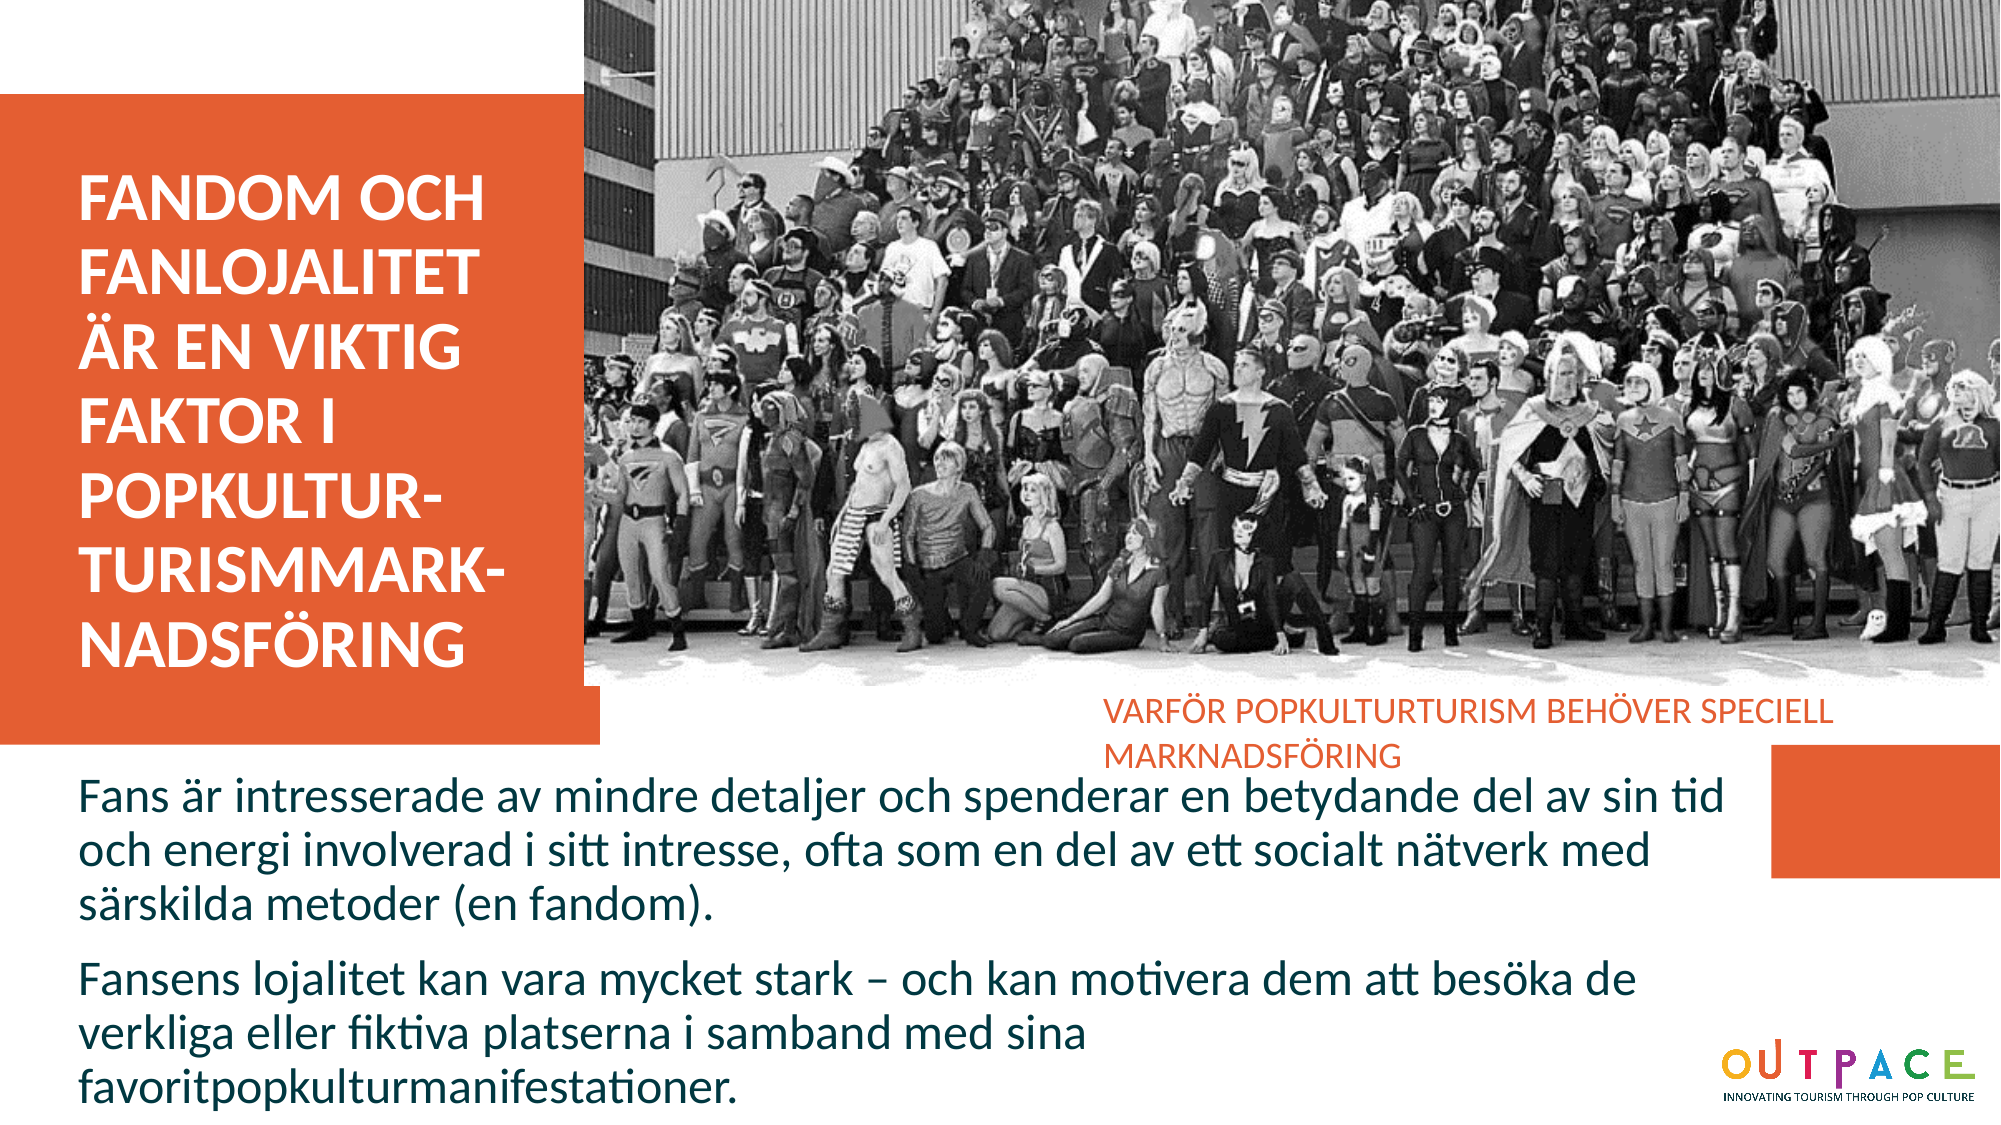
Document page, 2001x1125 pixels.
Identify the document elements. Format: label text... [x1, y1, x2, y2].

list Fans är intresserade av mindre detaljer och spenderar en betydande del av sin tid och energi involverad i sitt intresse, ofta som en del av ett socialt nätverk med särskilda metoder (en fandom). Fansens lojalitet kan vara mycket stark – och kan motivera dem att besöka de verkliga eller fiktiva platserna i samband med sina favoritpopkulturmanifestationer. [63, 761, 1769, 1125]
list FANDOM OCH FANLOJALITET ÄR EN VIKTIG FAKTOR I POPKULTUR-TURISMMARK-NADSFÖRING [63, 153, 566, 695]
picture [1769, 1039, 1975, 1101]
picture [584, 0, 2000, 686]
text_box VARFÖR POPKULTURTURISM BEHÖVER SPECIELL MARKNADSFÖRING [1088, 686, 2000, 784]
